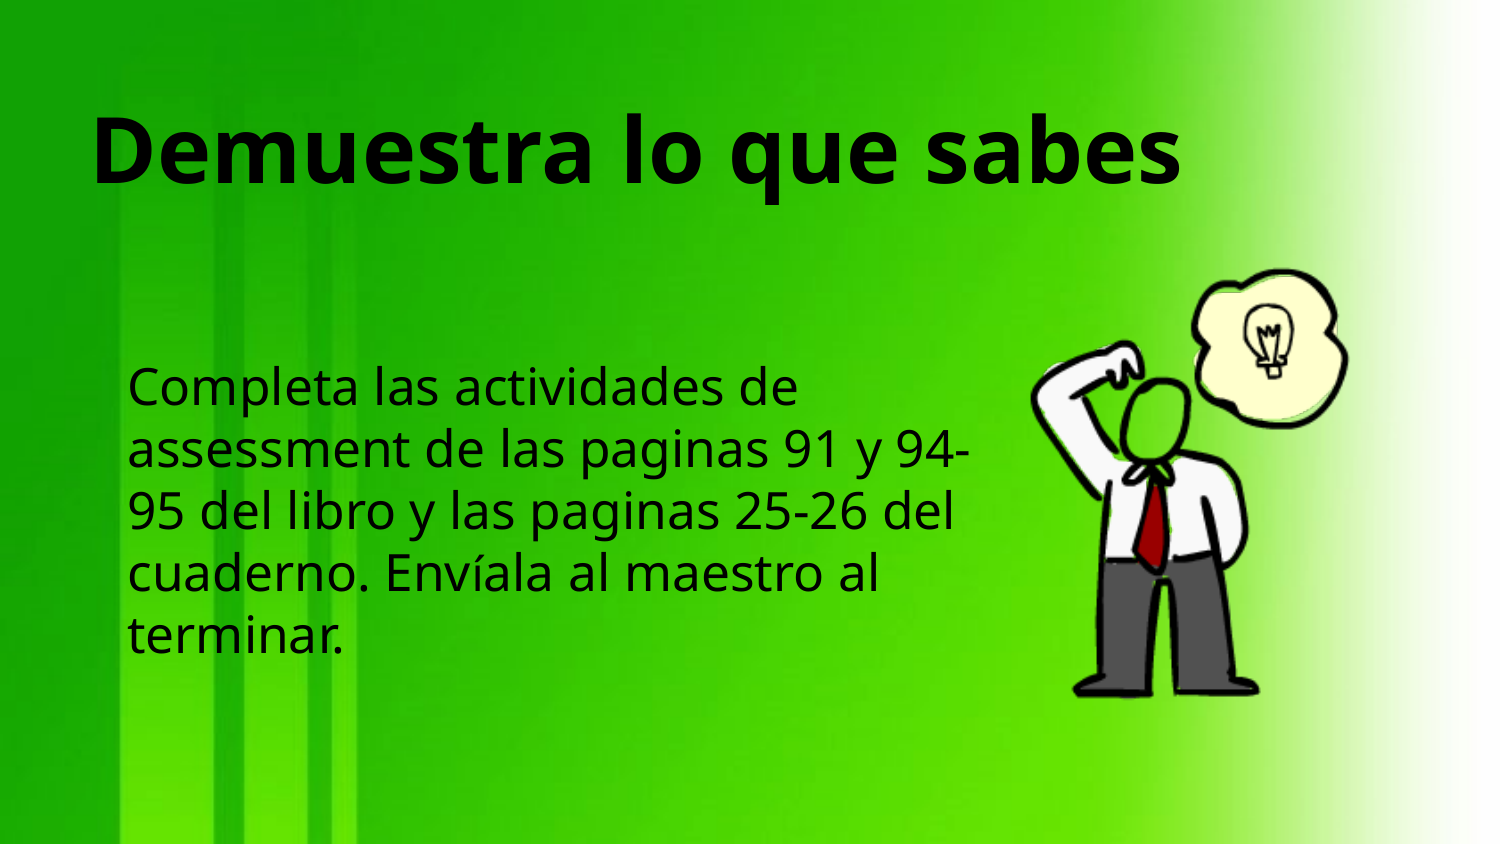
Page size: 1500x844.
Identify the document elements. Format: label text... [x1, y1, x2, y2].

text_box Completa las actividades de assessment de las paginas 91 y 94-95 del libro y las paginas 25-26 del cuaderno. Envíala al maestro al terminar. [112, 346, 994, 672]
text_box Demuestra lo que sabes [74, 84, 1500, 216]
picture [0, 0, 1500, 844]
